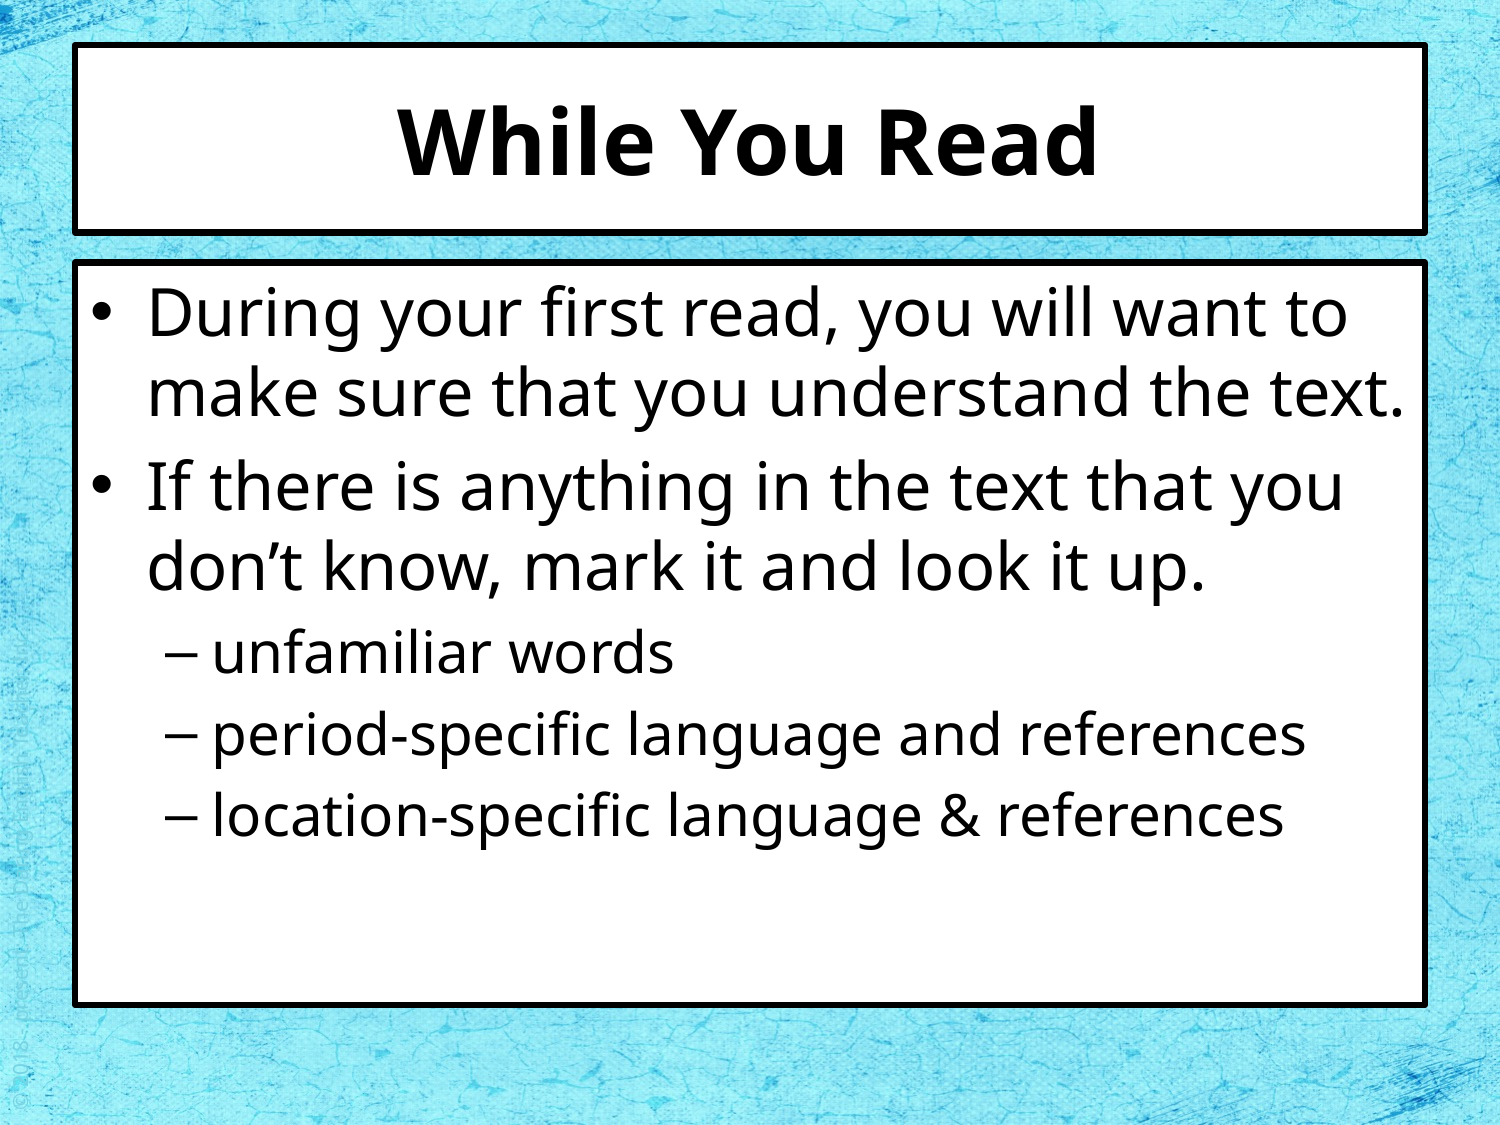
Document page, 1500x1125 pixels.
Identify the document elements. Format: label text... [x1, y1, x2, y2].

picture [0, 0, 1500, 1125]
title While You Read [72, 42, 1428, 236]
list During your first read, you will want to make sure that you understand the text. If there is anything in the text that you don’t know, mark it and look it up. unfamiliar words period-specific language and references location-specific language & references [72, 259, 1428, 1008]
